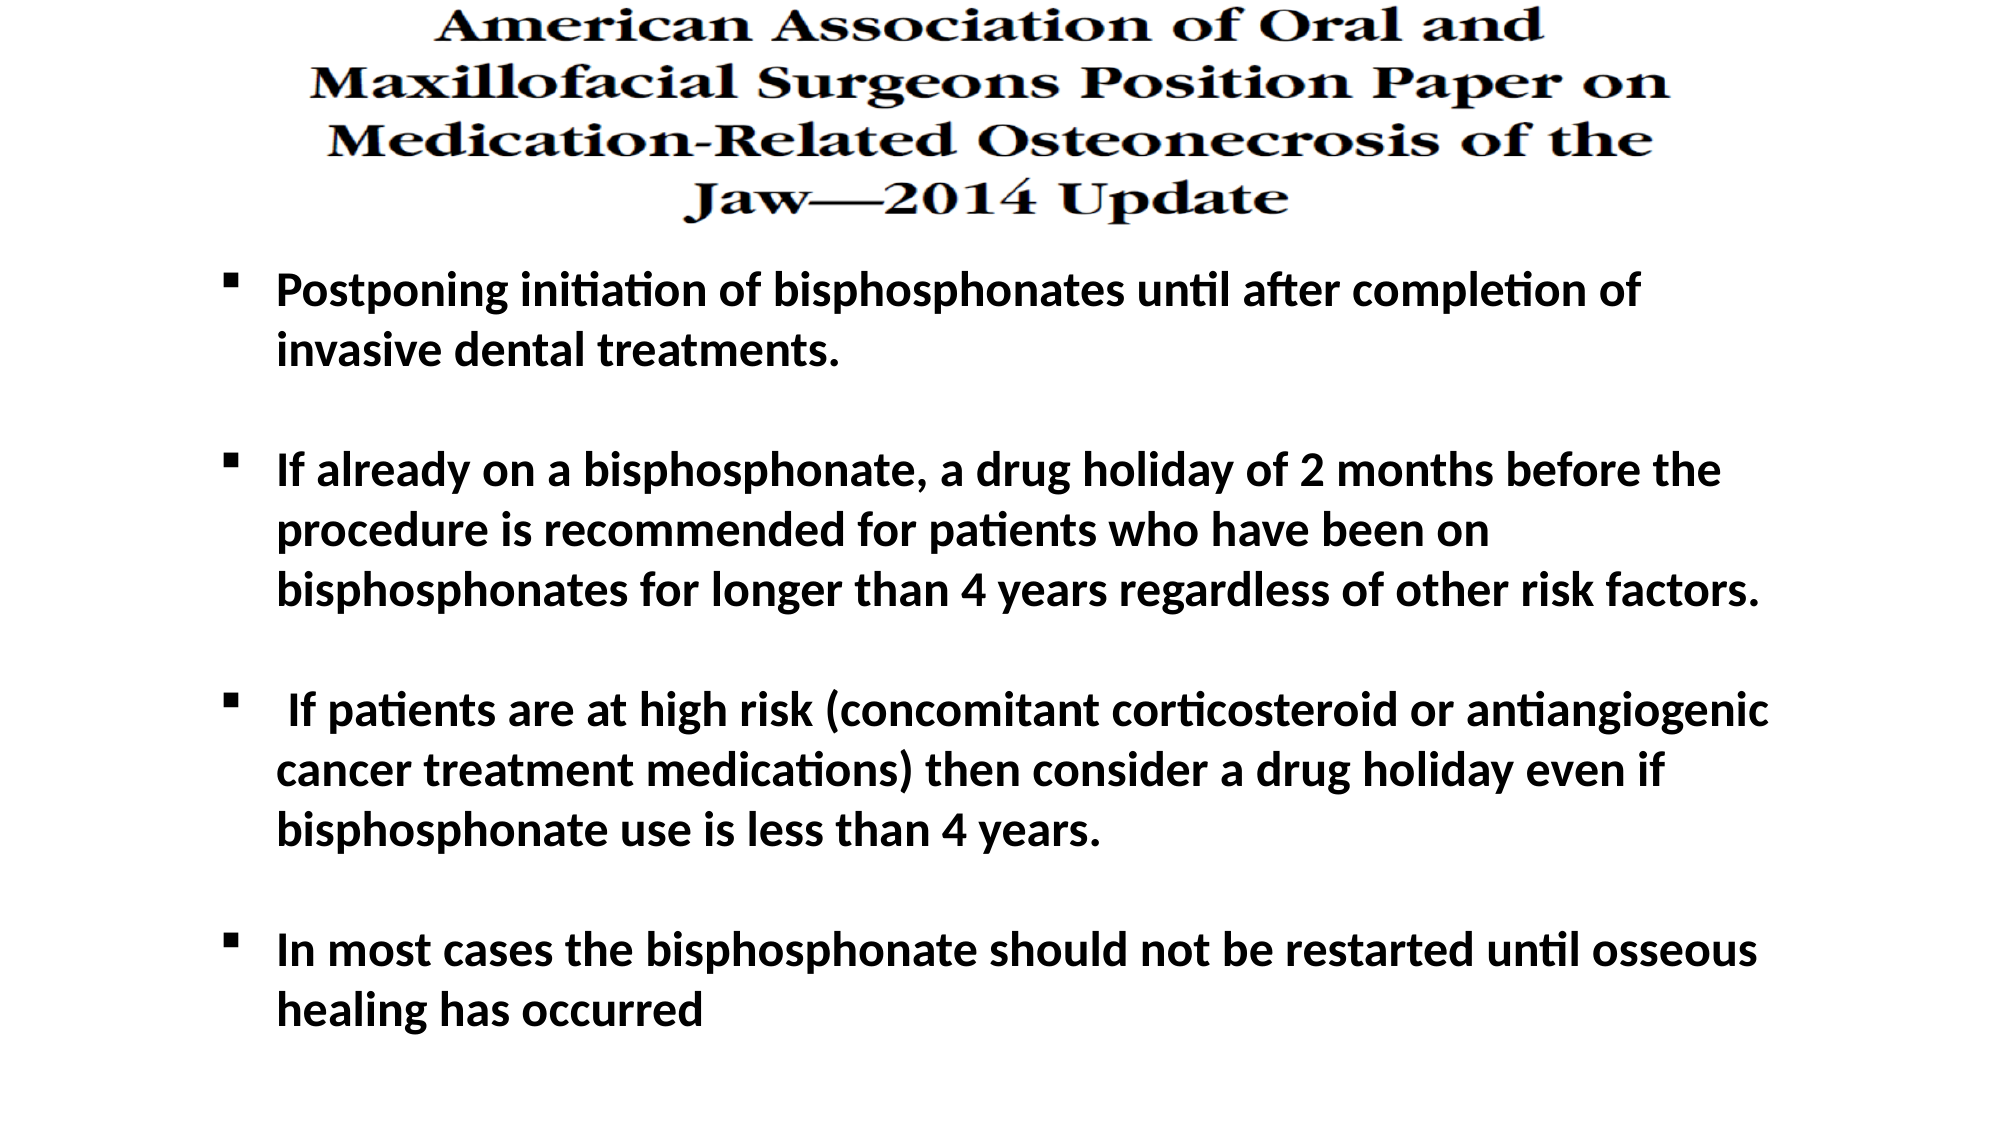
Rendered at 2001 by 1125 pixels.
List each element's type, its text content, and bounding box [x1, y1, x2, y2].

picture [179, 0, 1862, 229]
text_box Postponing initiation of bisphosphonates until after completion of invasive dental treatments. If already on a bisphosphonate, a drug holiday of 2 months before the procedure is recommended for patients who have been on bisphosphonates for longer than 4 years regardless of other risk factors. If patients are at high risk (concomitant corticosteroid or antiangiogenic cancer treatment medications) then consider a drug holiday even if bisphosphonate use is less than 4 years. In most cases the bisphosphonate should not be restarted until osseous healing has occurred [204, 249, 1805, 1044]
